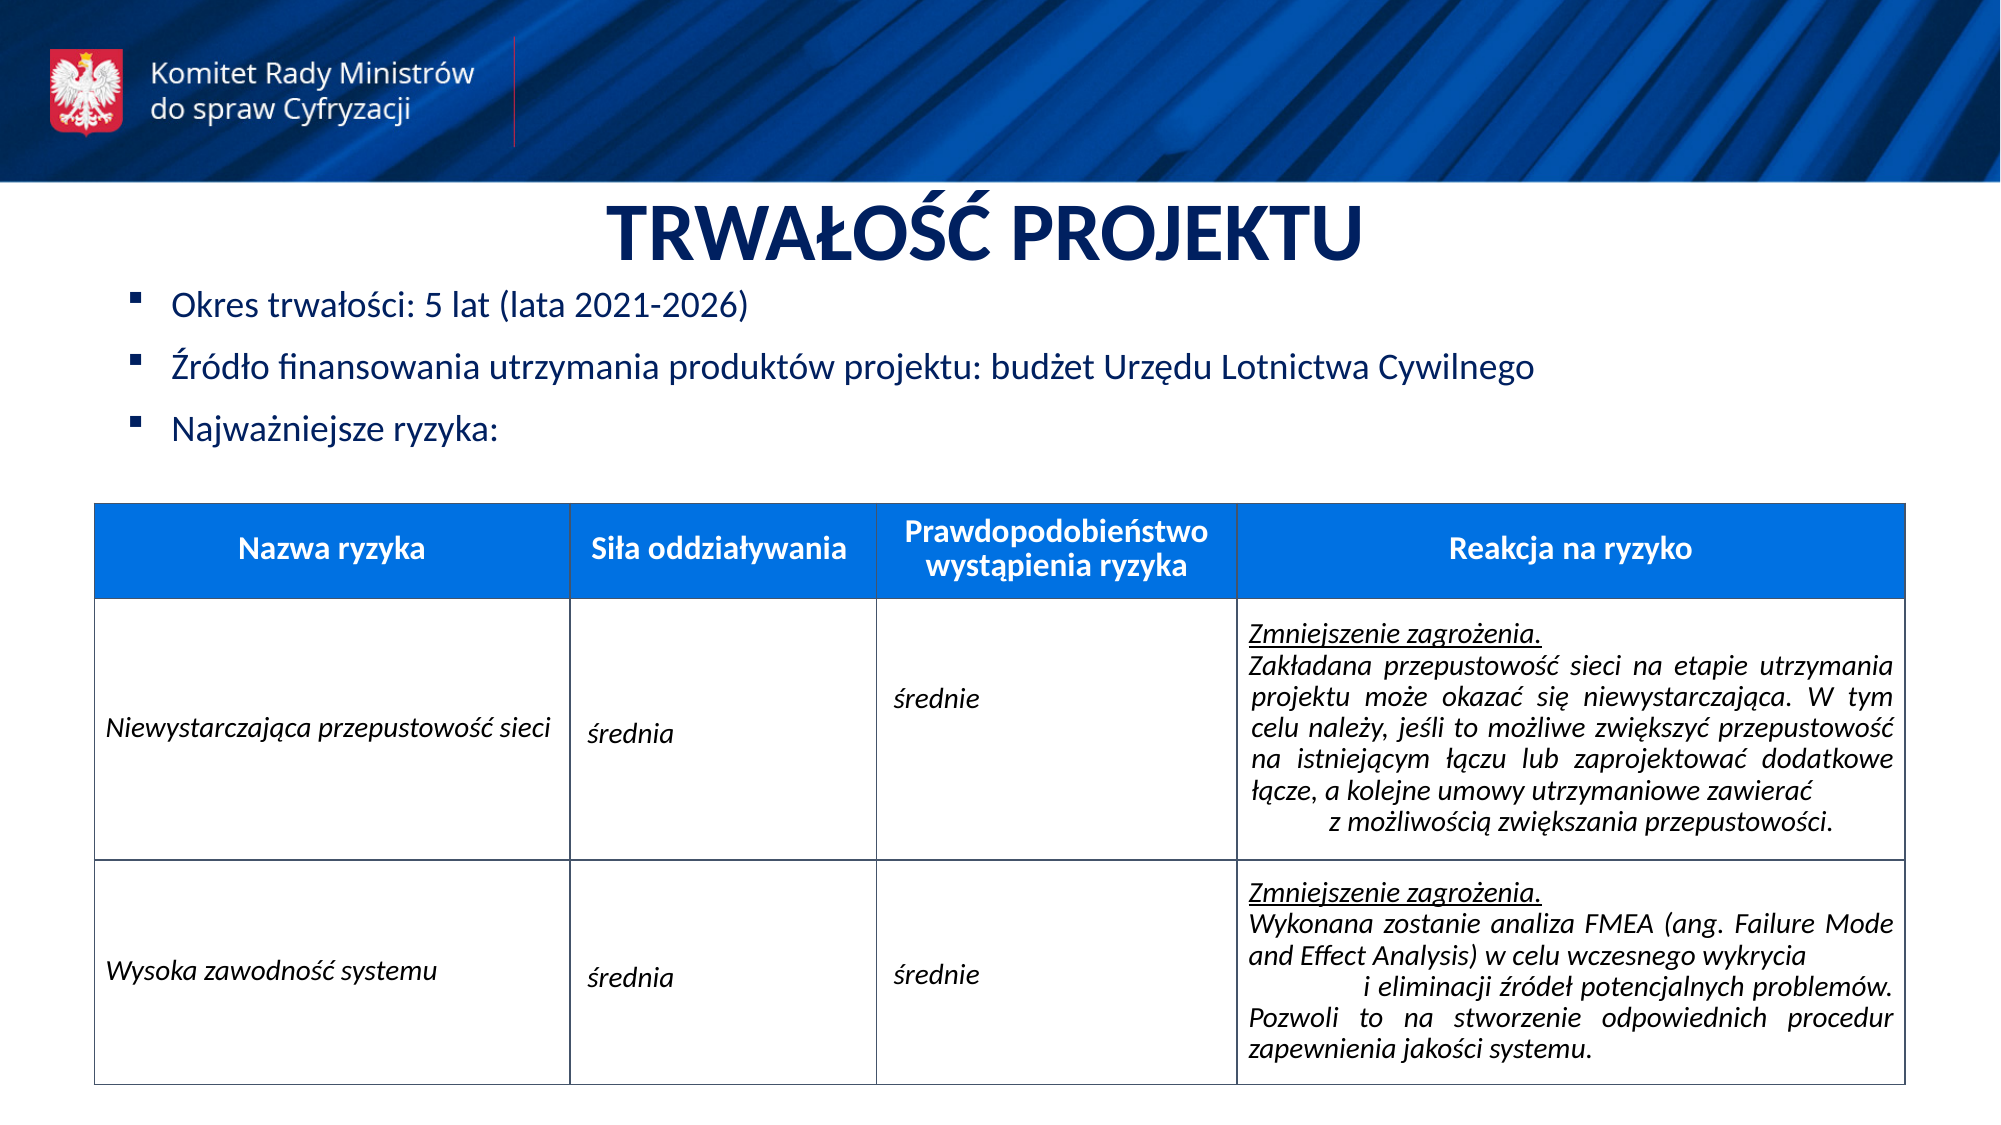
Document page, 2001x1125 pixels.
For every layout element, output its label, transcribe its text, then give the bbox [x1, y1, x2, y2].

table_cell Wysoka zawodność systemu [95, 861, 569, 1084]
table_cell średnia [571, 861, 876, 1084]
table_cell średnie [877, 861, 1236, 1084]
table_cell średnia [571, 599, 876, 859]
table_header Siła oddziaływania [571, 504, 876, 598]
table_header Prawdopodobieństwo wystąpienia ryzyka [877, 504, 1236, 598]
table_cell Zmniejszenie zagrożenia. Zakładana przepustowość sieci na etapie utrzymania projektu może okazać się niewystarczająca. W tym celu należy, jeśli to możliwe zwiększyć przepustowość na istniejącym łączu lub zaprojektować dodatkowe łącze, a kolejne umowy utrzymaniowe zawierać z możliwością zwiększania przepustowości. [1238, 599, 1904, 859]
table_cell Zmniejszenie zagrożenia. Wykonana zostanie analiza FMEA (ang. Failure Mode and Effect Analysis) w celu wczesnego wykrycia i eliminacji źródeł potencjalnych problemów. Pozwoli to na stworzenie odpowiednich procedur zapewnienia jakości systemu. [1238, 861, 1904, 1084]
table_header Nazwa ryzyka [95, 504, 569, 598]
table_header Reakcja na ryzyko [1238, 504, 1904, 598]
text_box TRWAŁOŚĆ PROJEKTU [288, 170, 1684, 272]
text_box Okres trwałości: 5 lat (lata 2021-2026) Źródło finansowania utrzymania produktów projektu: budżet Urzędu Lotnictwa Cywilnego Najważniejsze ryzyka: [112, 272, 1685, 456]
table_cell Niewystarczająca przepustowość sieci [95, 599, 569, 859]
picture [0, 0, 2001, 1125]
table_cell średnie [877, 599, 1236, 859]
